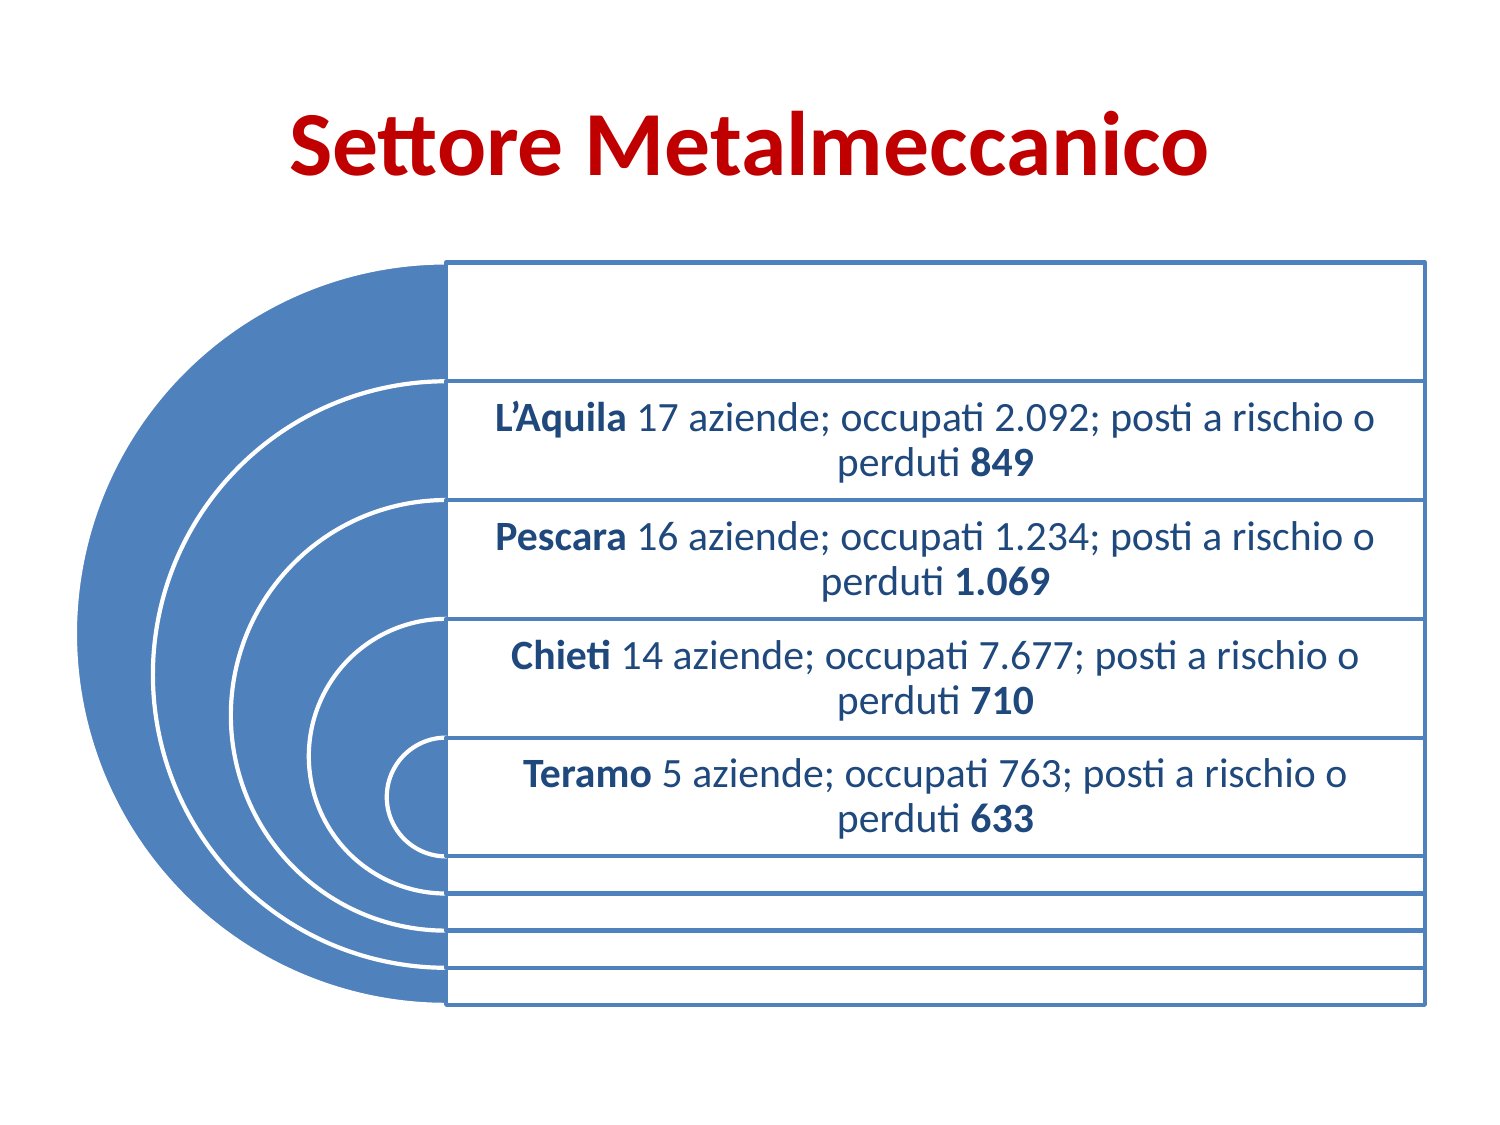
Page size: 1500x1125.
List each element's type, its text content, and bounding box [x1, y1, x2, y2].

title Settore Metalmeccanico [75, 45, 1425, 233]
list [74, 262, 1426, 1006]
